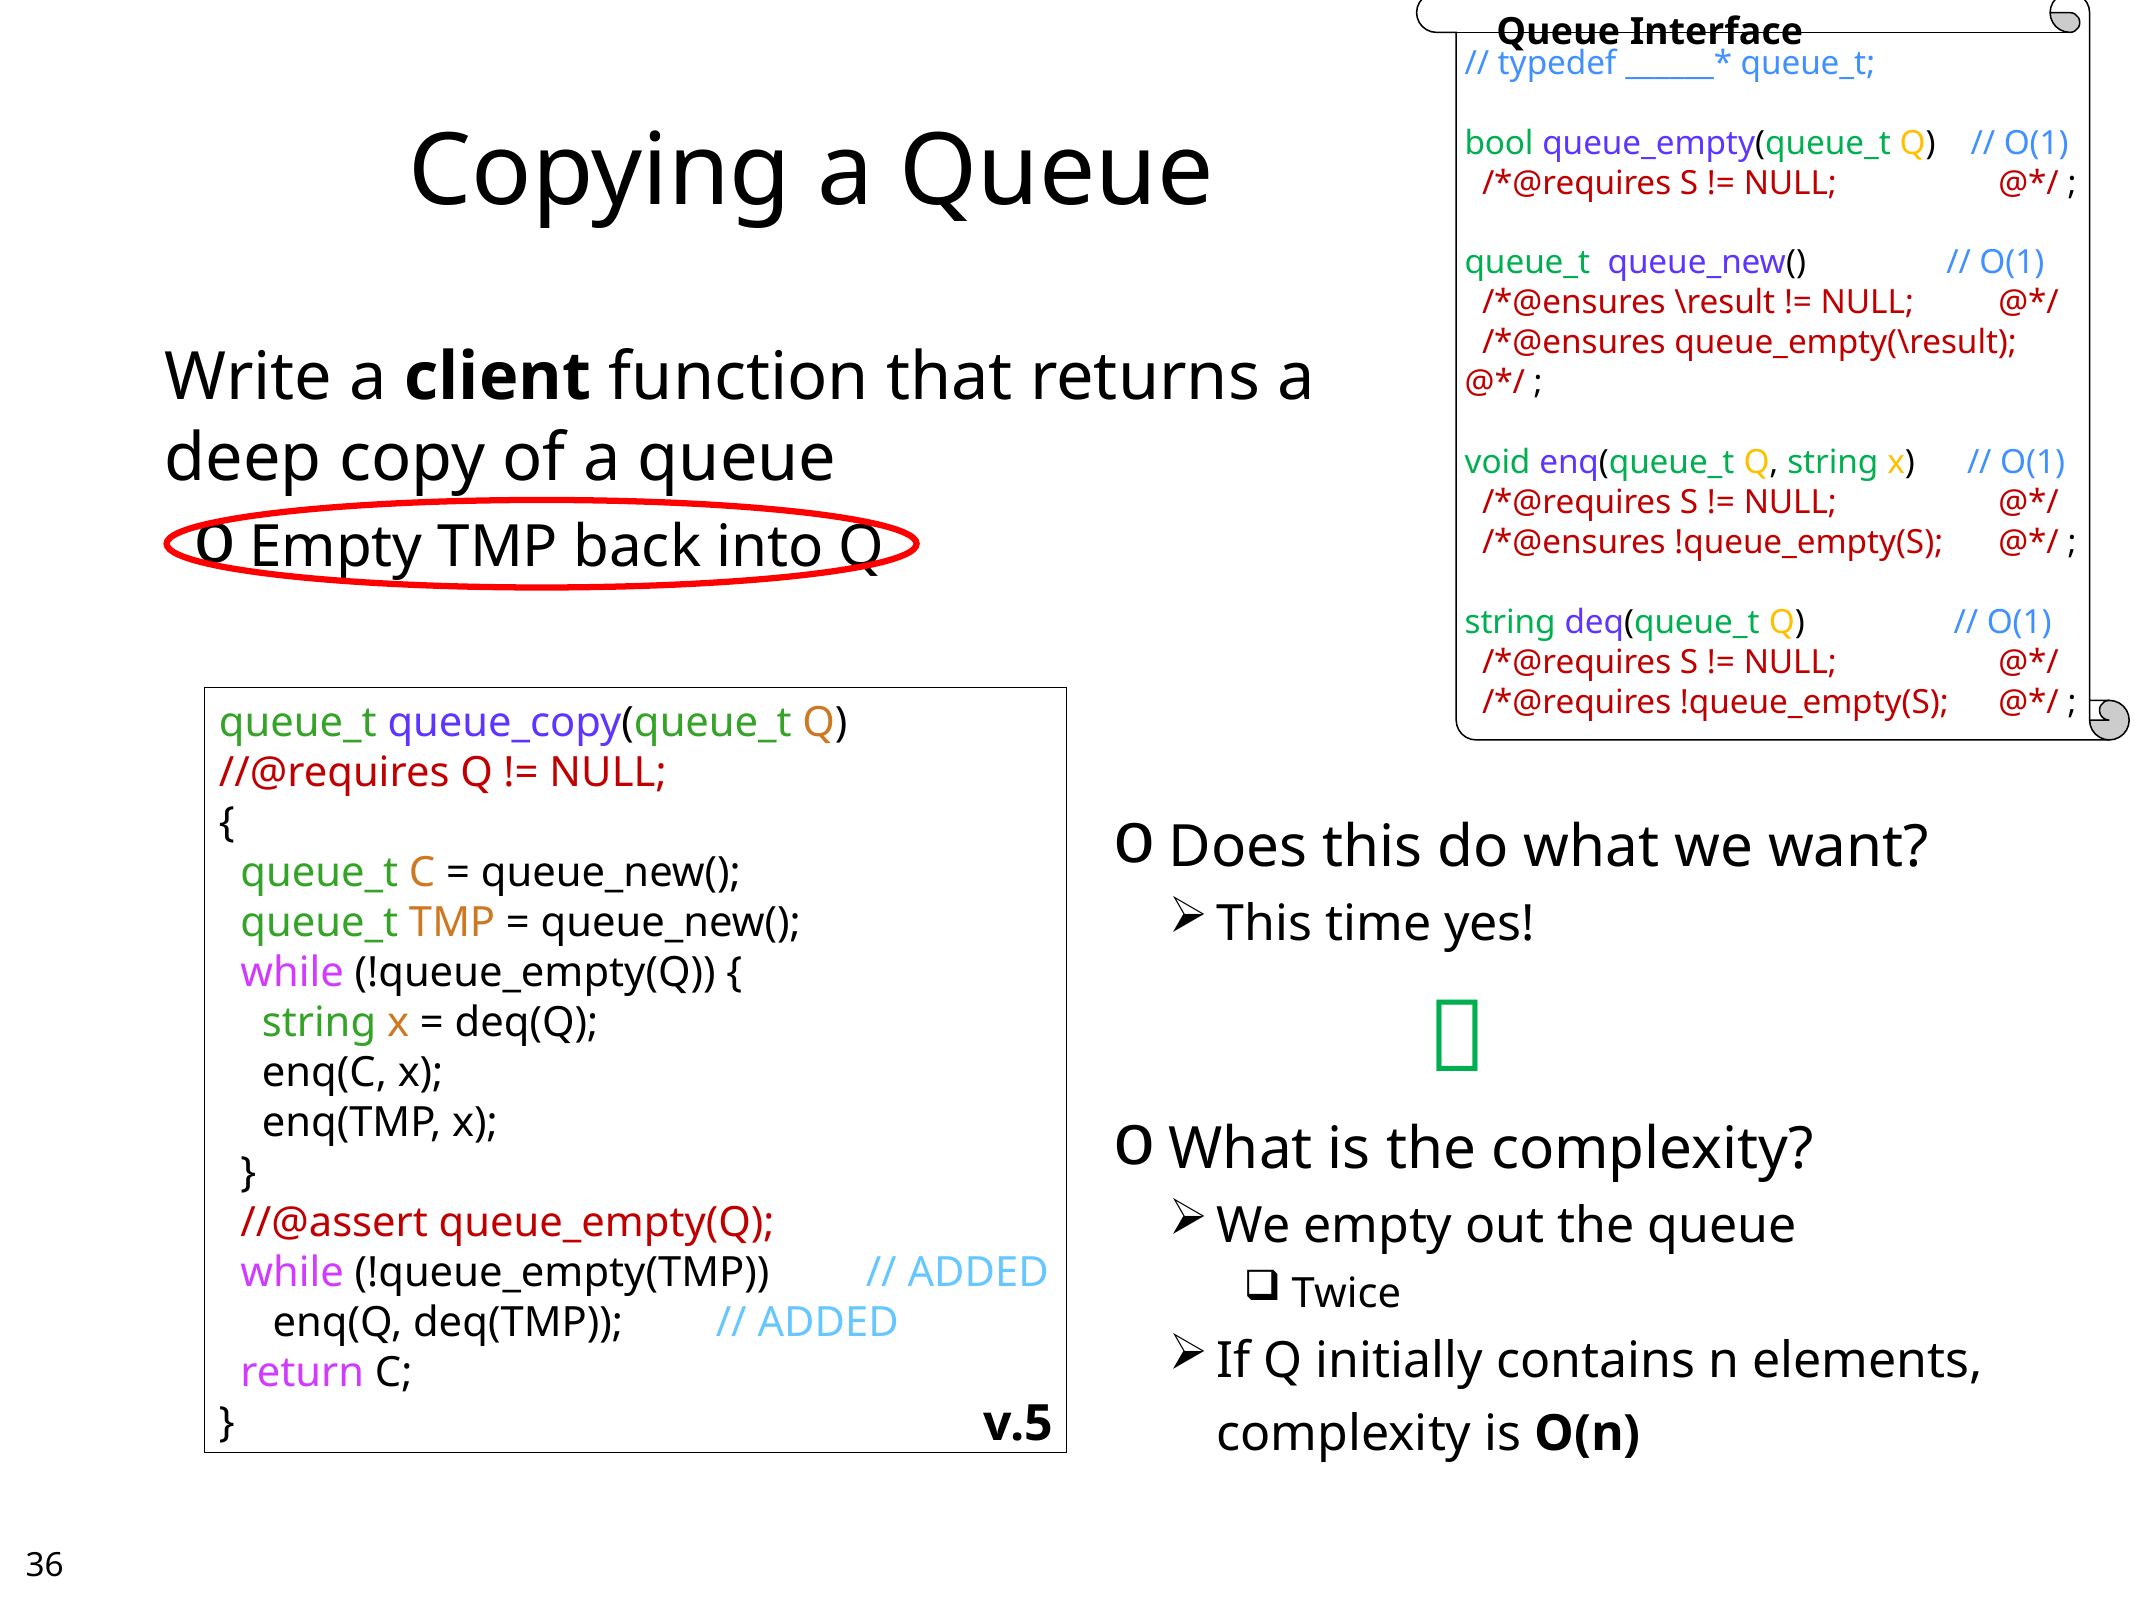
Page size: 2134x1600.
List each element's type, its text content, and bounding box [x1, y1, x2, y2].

title Copying a Queue [155, 41, 1456, 289]
text_box  [1413, 963, 1503, 1099]
text_box [166, 499, 917, 588]
list Write a client function that returns a deep copy of a queue Empty TMP back into Q [155, 324, 1468, 1457]
text_box // typedef ______* queue_t; bool queue_empty(queue_t Q) // O(1) /*@requires S != NULL; @*/ ; queue_t queue_new() // O(1) /*@ensures \result != NULL; @*/ /*@ensures queue_empty(\result); @*/ ; void enq(queue_t Q, string x) // O(1) /*@requires S != NULL; @*/ /*@ensures !queue_empty(S); @*/ ; string deq(queue_t Q) // O(1) /*@requires S != NULL; @*/ /*@requires !queue_empty(S); @*/ ; [1416, 0, 2130, 740]
text_box queue_t queue_copy(queue_t Q) //@requires Q != NULL; { queue_t C = queue_new(); queue_t TMP = queue_new(); while (!queue_empty(Q)) { string x = deq(Q); enq(C, x); enq(TMP, x); } //@assert queue_empty(Q); while (!queue_empty(TMP)) // ADDED enq(Q, deq(TMP)); // ADDED return C; } [204, 687, 1067, 1453]
slide_number 35 [16, 1533, 74, 1588]
text_box v.5 [968, 1382, 1068, 1458]
text_box Queue Interface [1481, 0, 1819, 60]
text_box Does this do what we want? This time yes! What is the complexity? We empty out the queue Twice If Q initially contains n elements, complexity is O(n) [1029, 799, 2075, 1463]
